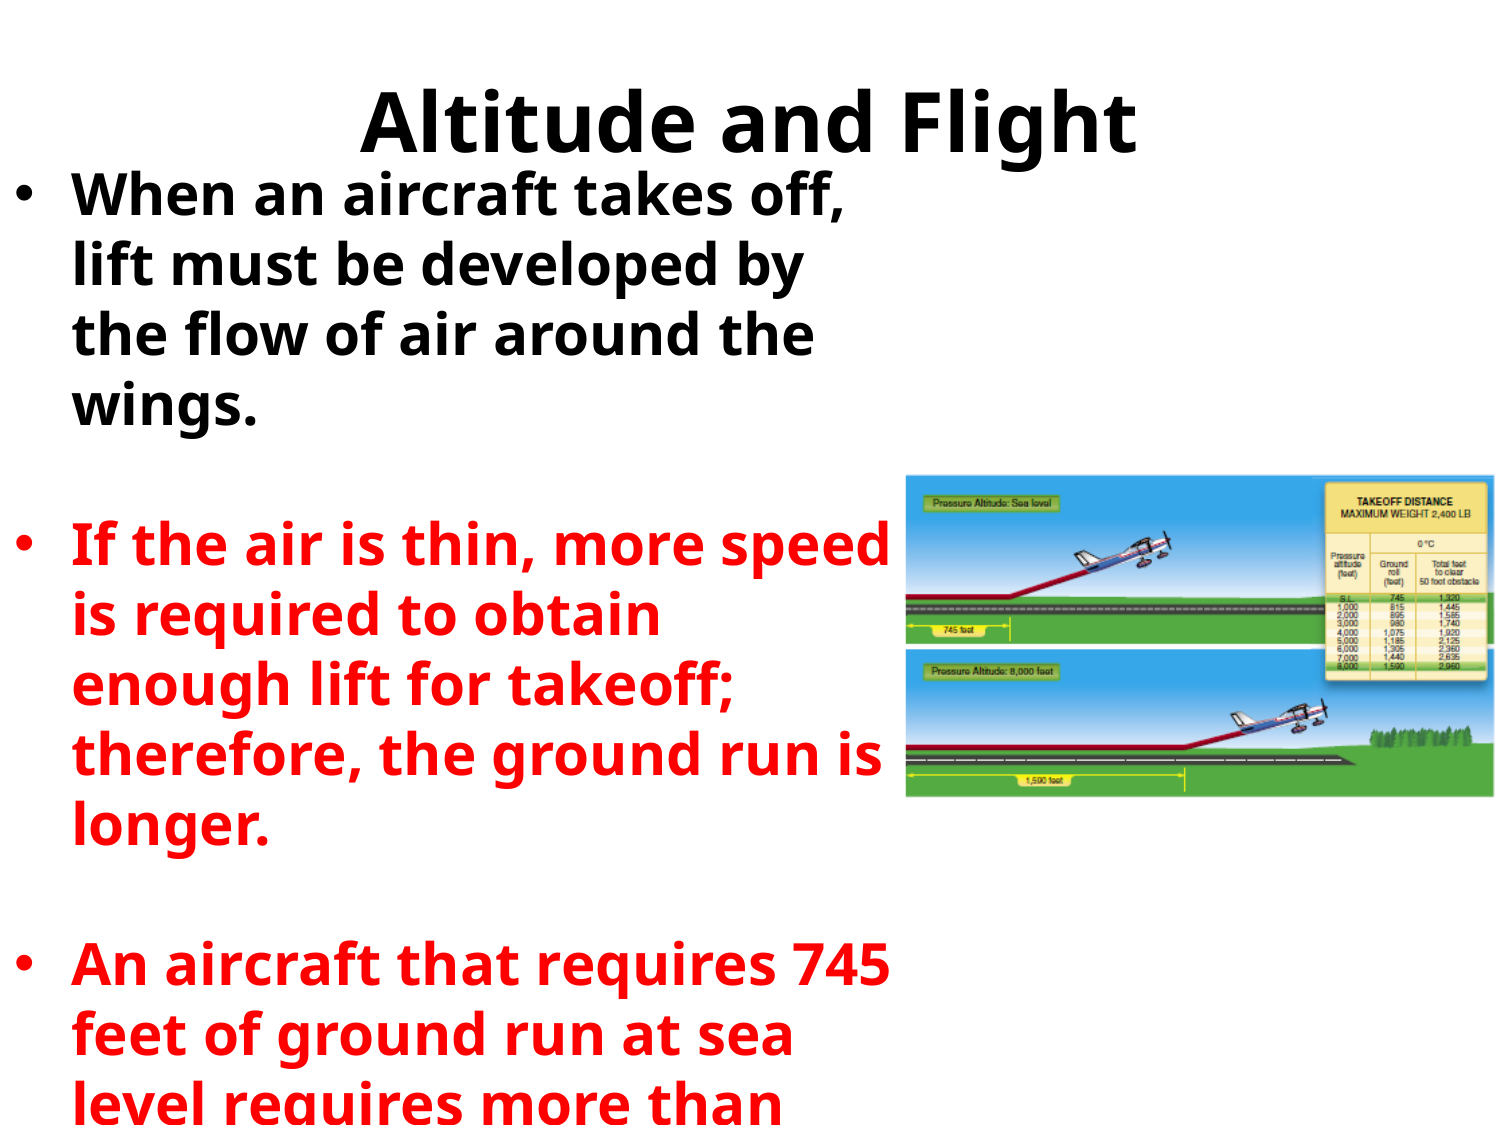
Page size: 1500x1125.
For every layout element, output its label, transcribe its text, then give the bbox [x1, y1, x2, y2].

title Altitude and Flight [0, 24, 1500, 213]
picture [902, 472, 1500, 801]
text_box When an aircraft takes off, lift must be developed by the flow of air around the wings. If the air is thin, more speed is required to obtain enough lift for takeoff; therefore, the ground run is longer. An aircraft that requires 745 feet of ground run at sea level requires more than double that at a pressure altitude of 8,000 feet. [0, 149, 913, 1125]
